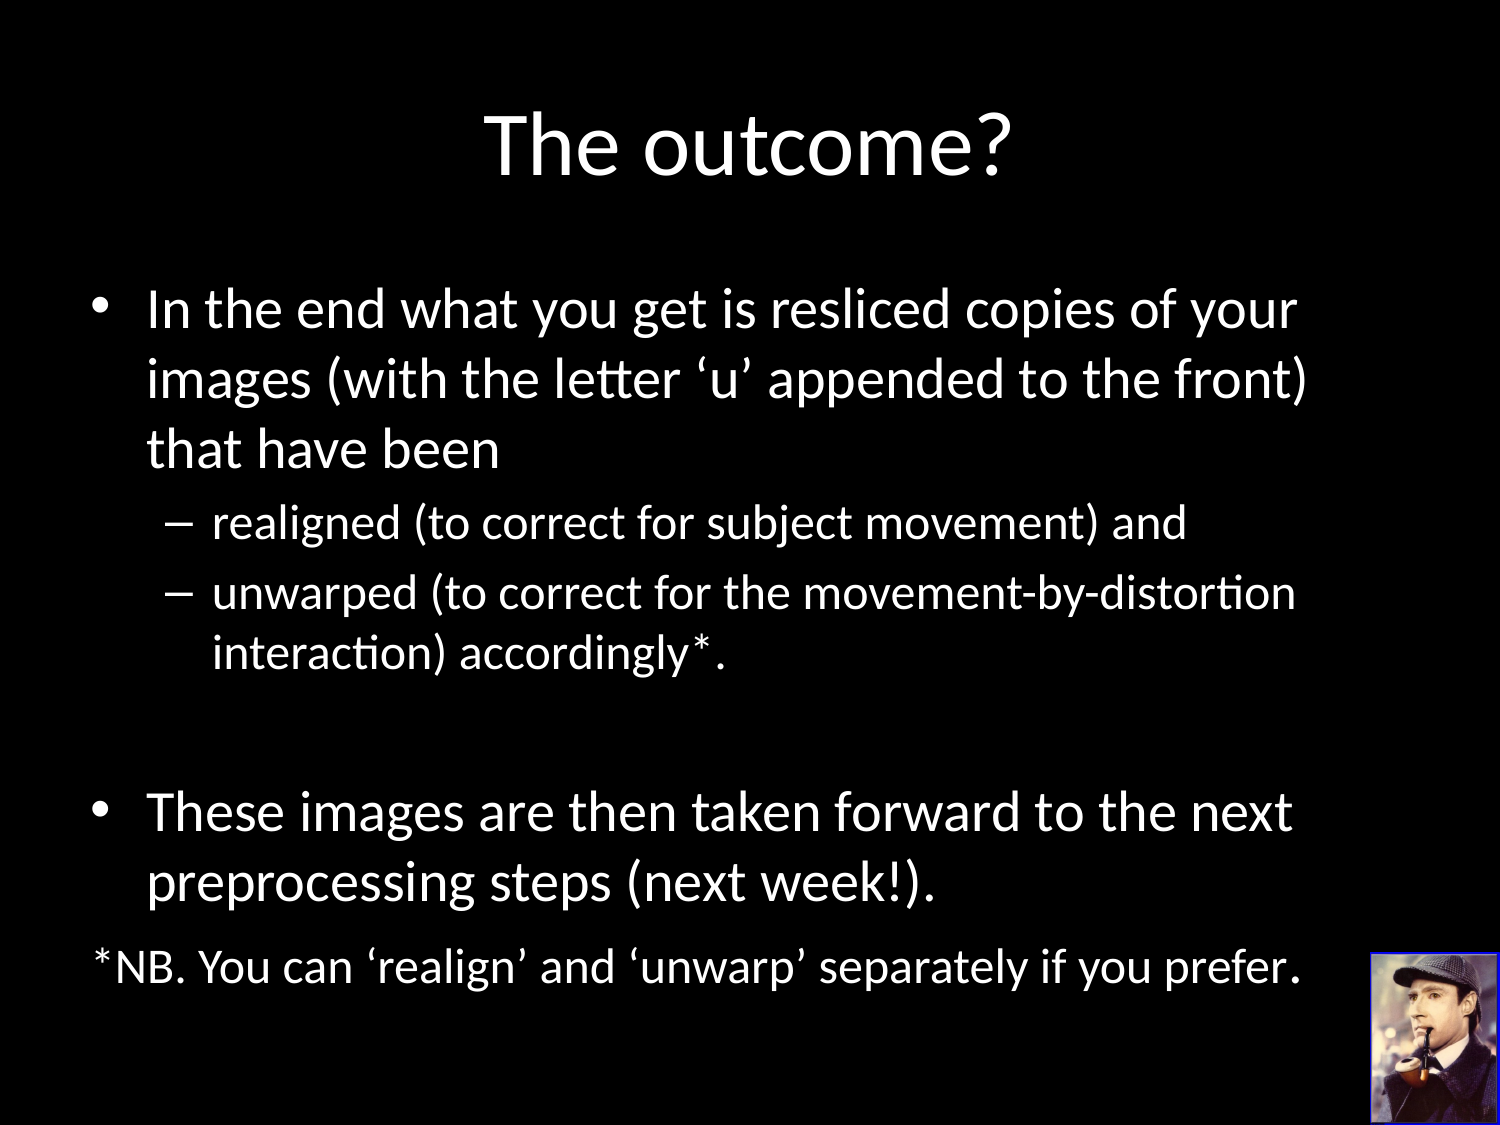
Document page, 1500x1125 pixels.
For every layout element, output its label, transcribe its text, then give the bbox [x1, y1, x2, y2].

list In the end what you get is resliced copies of your images (with the letter ‘u’ appended to the front) that have been realigned (to correct for subject movement) and unwarped (to correct for the movement-by-distortion interaction) accordingly*. These images are then taken forward to the next preprocessing steps (next week!). *NB. You can ‘realign’ and ‘unwarp’ separately if you prefer. [74, 262, 1426, 1071]
picture [1369, 951, 1500, 1125]
title The outcome? [74, 44, 1426, 233]
